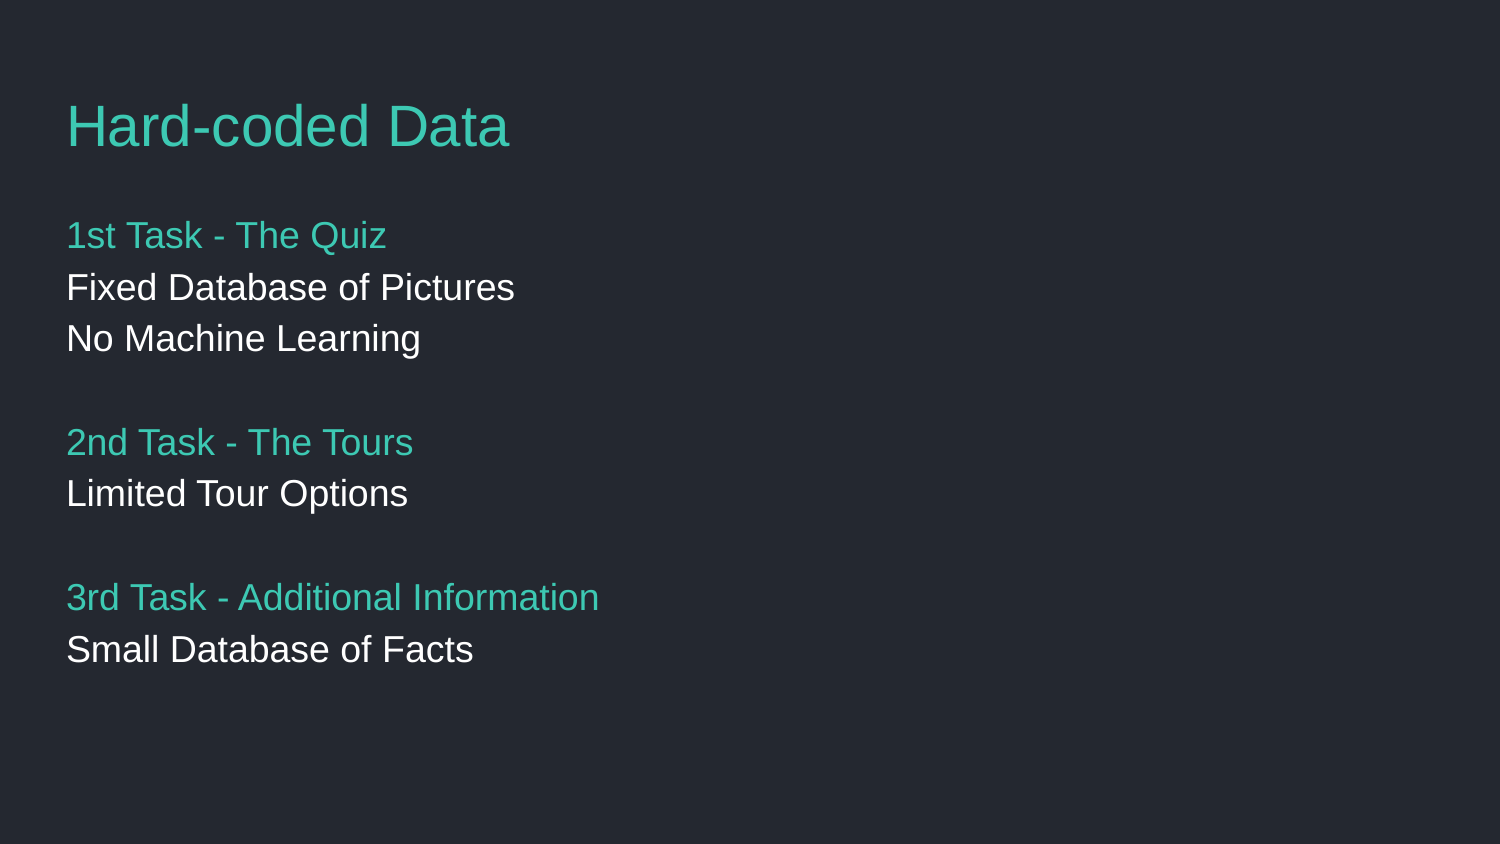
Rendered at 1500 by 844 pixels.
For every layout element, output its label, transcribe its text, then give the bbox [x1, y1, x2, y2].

title Hard-coded Data [51, 72, 1449, 167]
list 1st Task - The Quiz Fixed Database of Pictures No Machine Learning 2nd Task - The Tours Limited Tour Options 3rd Task - Additional Information Small Database of Facts [51, 189, 1449, 750]
